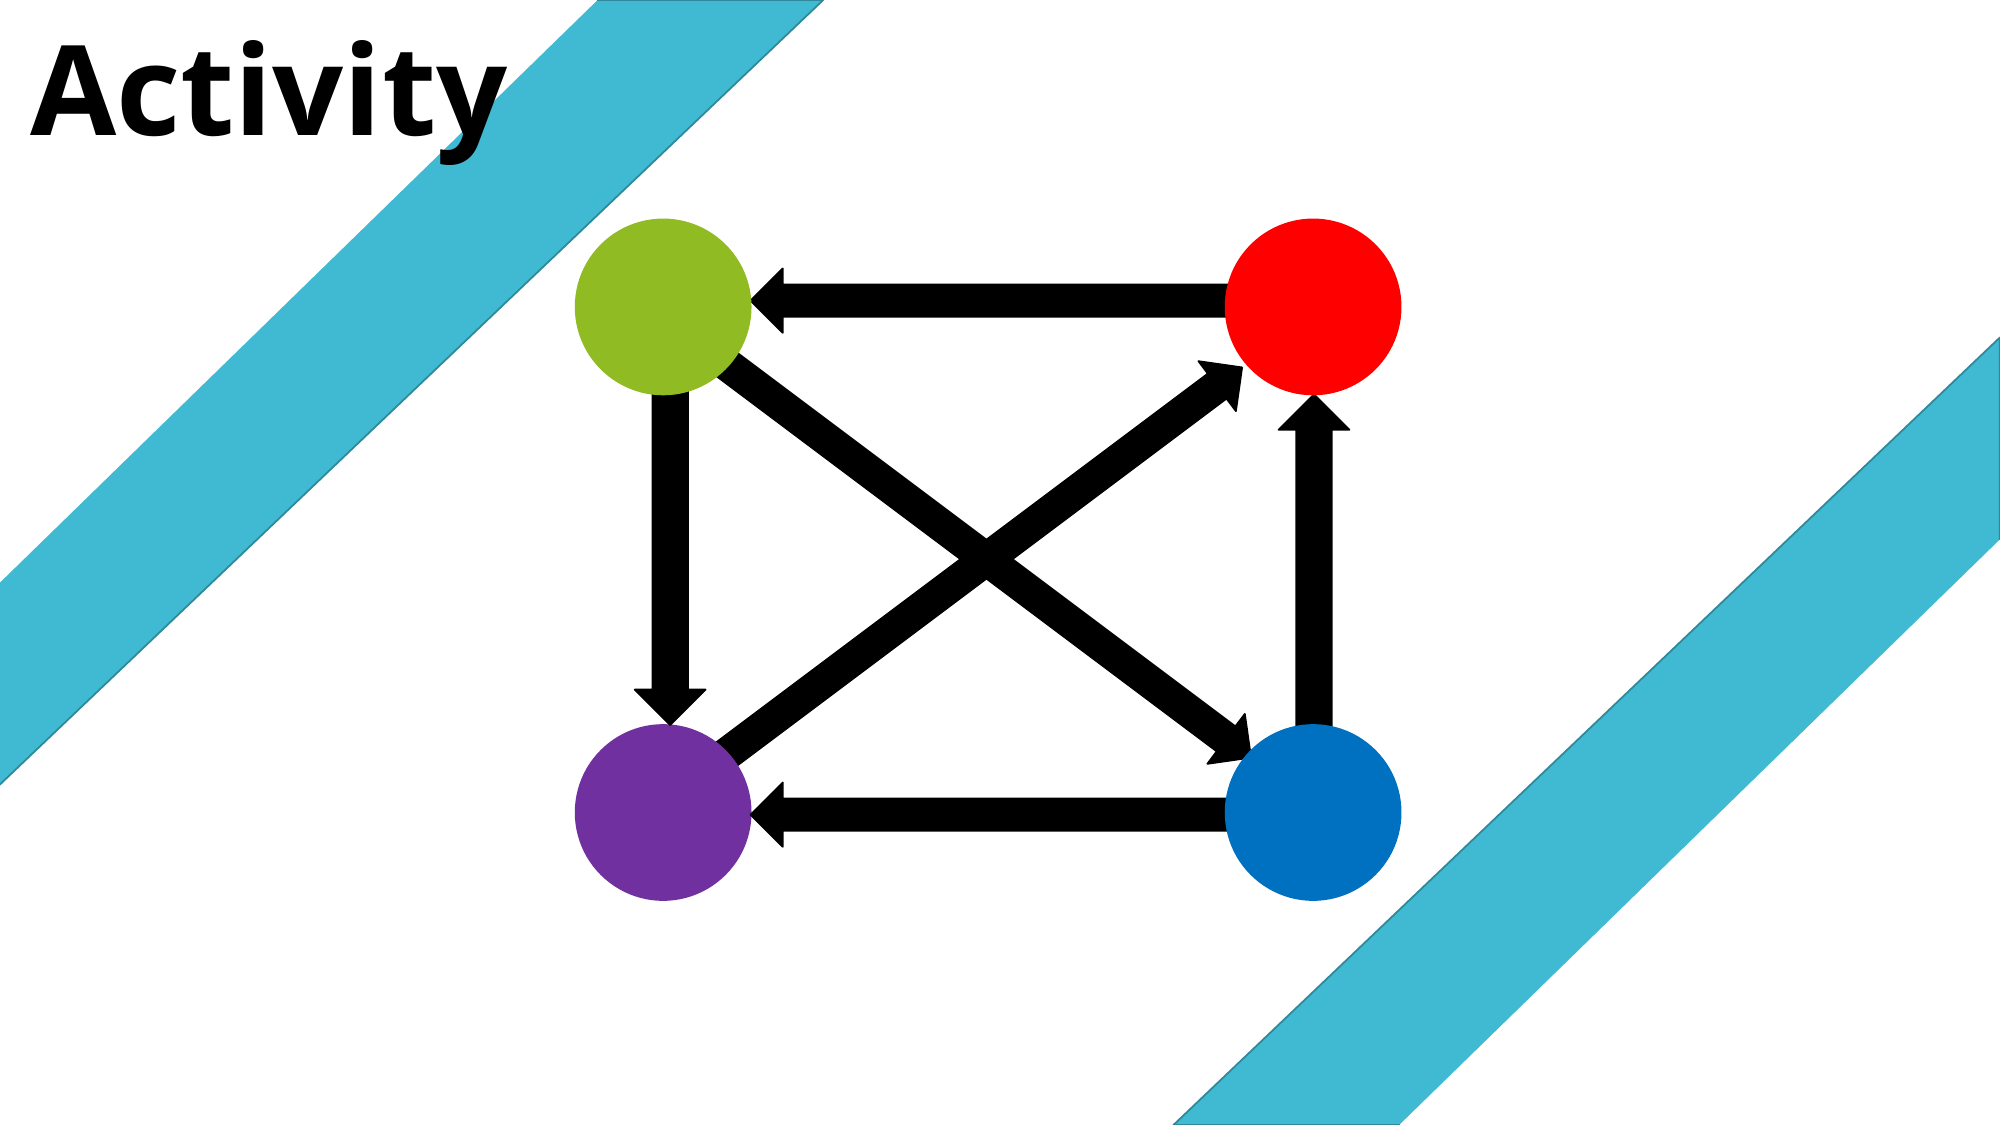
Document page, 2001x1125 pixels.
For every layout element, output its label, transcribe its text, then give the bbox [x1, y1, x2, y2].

text_box [717, 353, 1251, 765]
text_box [752, 267, 1227, 334]
text_box [574, 724, 752, 901]
text_box [987, 360, 1243, 559]
text_box [1399, 540, 2000, 1125]
text_box [749, 781, 1226, 848]
text_box [1224, 218, 1402, 396]
text_box Activity [15, 2, 523, 168]
text_box [633, 392, 707, 726]
text_box [0, 0, 825, 786]
text_box [574, 218, 752, 396]
text_box [1277, 396, 1351, 726]
text_box [1172, 336, 2000, 1125]
text_box [1224, 724, 1402, 901]
text_box [0, 0, 597, 583]
text_box [716, 559, 986, 766]
